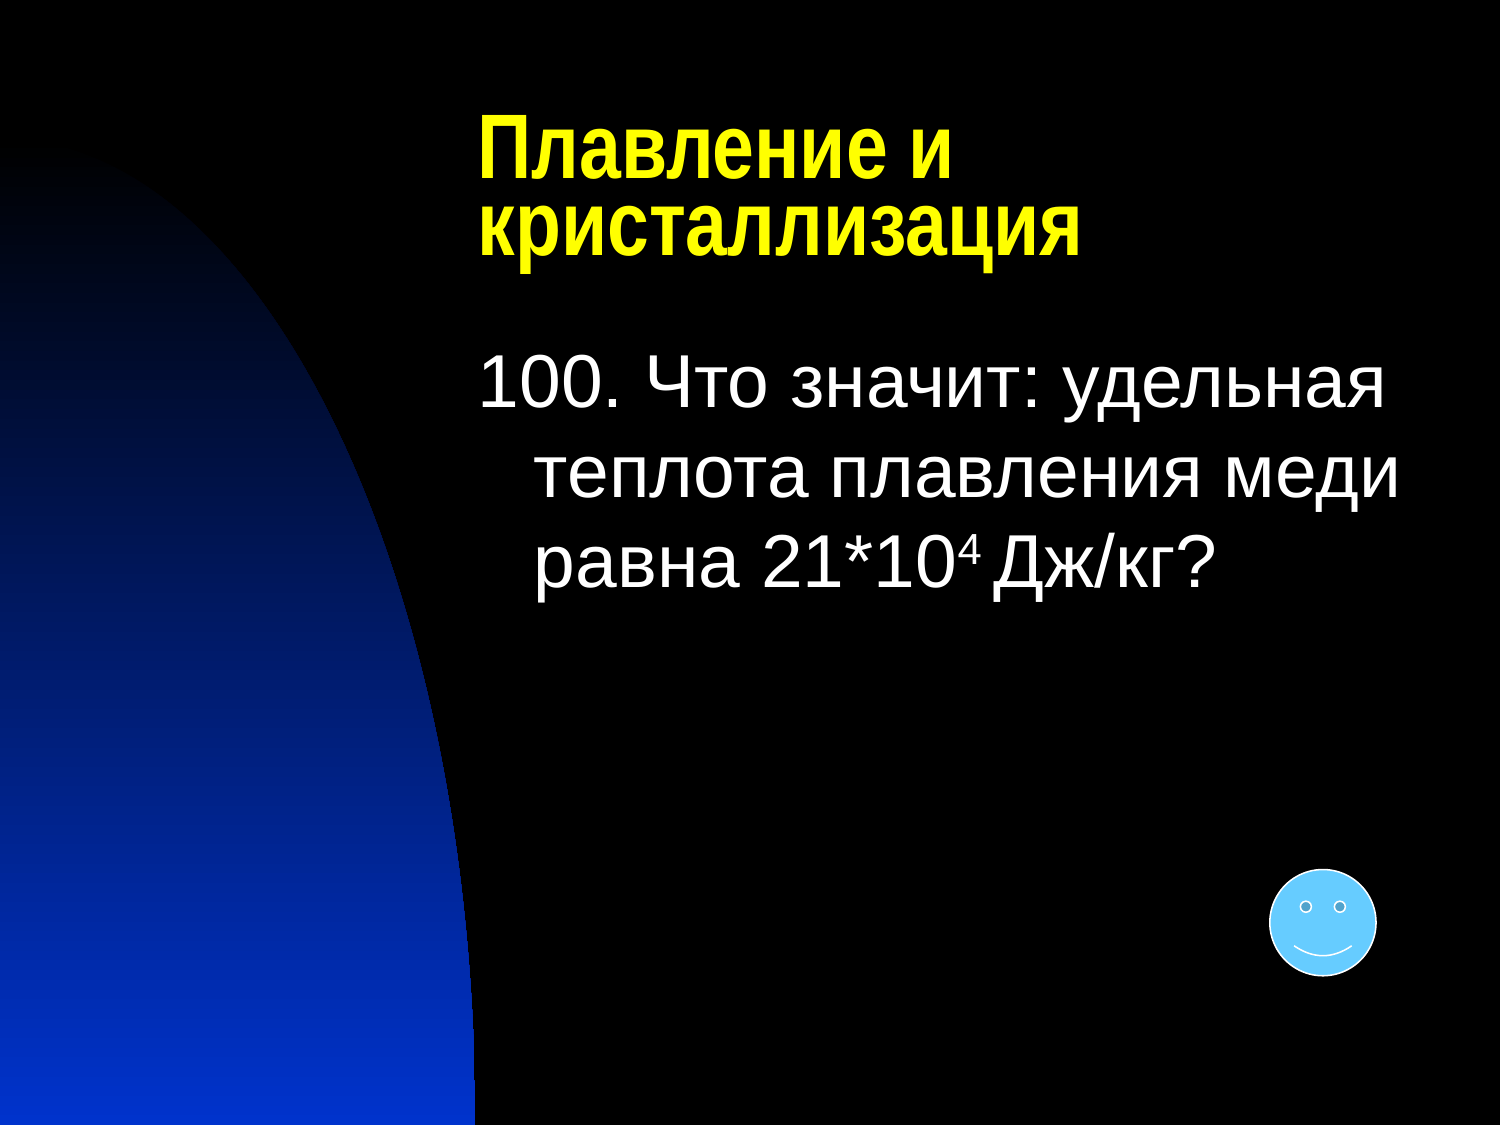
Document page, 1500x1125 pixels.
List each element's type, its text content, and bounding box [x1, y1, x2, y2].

text_box [1269, 869, 1377, 976]
title Плавление и кристаллизация [462, 99, 1463, 288]
list 100. Что значит: удельная теплота плавления меди равна 21*104 Дж/кг? [462, 324, 1463, 1000]
